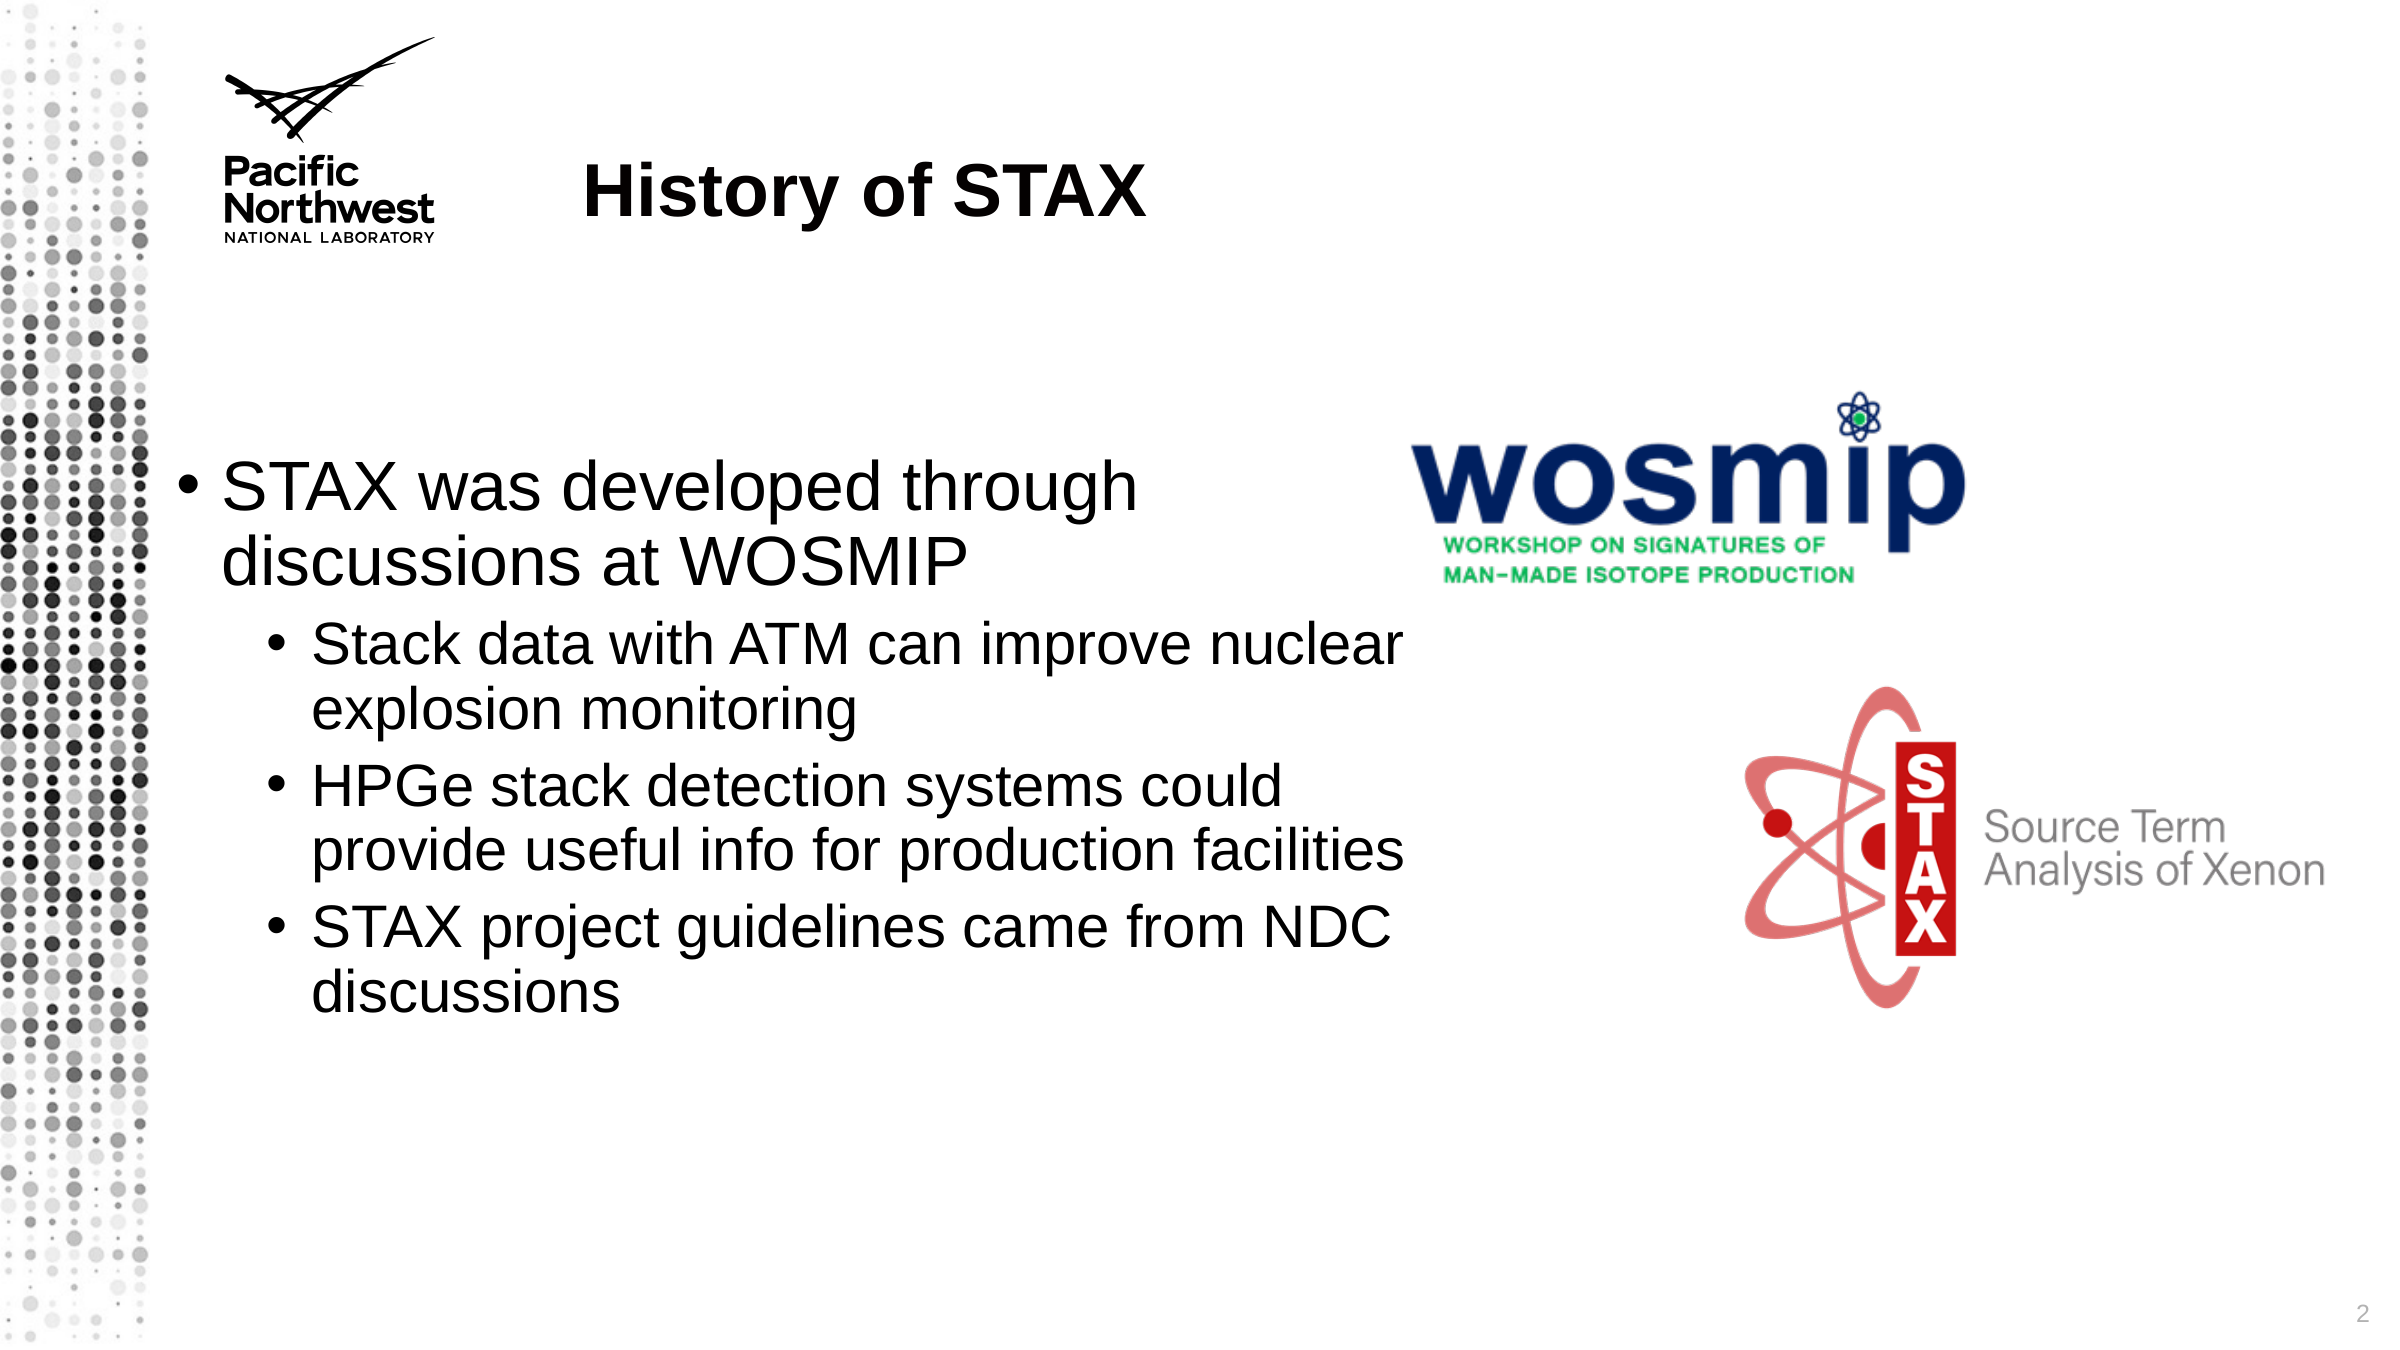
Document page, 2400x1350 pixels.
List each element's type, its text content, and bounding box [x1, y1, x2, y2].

text_box STAX was developed through discussions at WOSMIP Stack data with ATM can improve nuclear explosion monitoring HPGe stack detection systems could provide useful info for production facilities STAX project guidelines came from NDC discussions [161, 333, 1430, 1169]
picture [225, 37, 435, 243]
picture [1301, 333, 2400, 1074]
title History of STAX [582, 25, 2383, 241]
picture [0, 0, 149, 1350]
slide_number 2 [2295, 1275, 2370, 1350]
